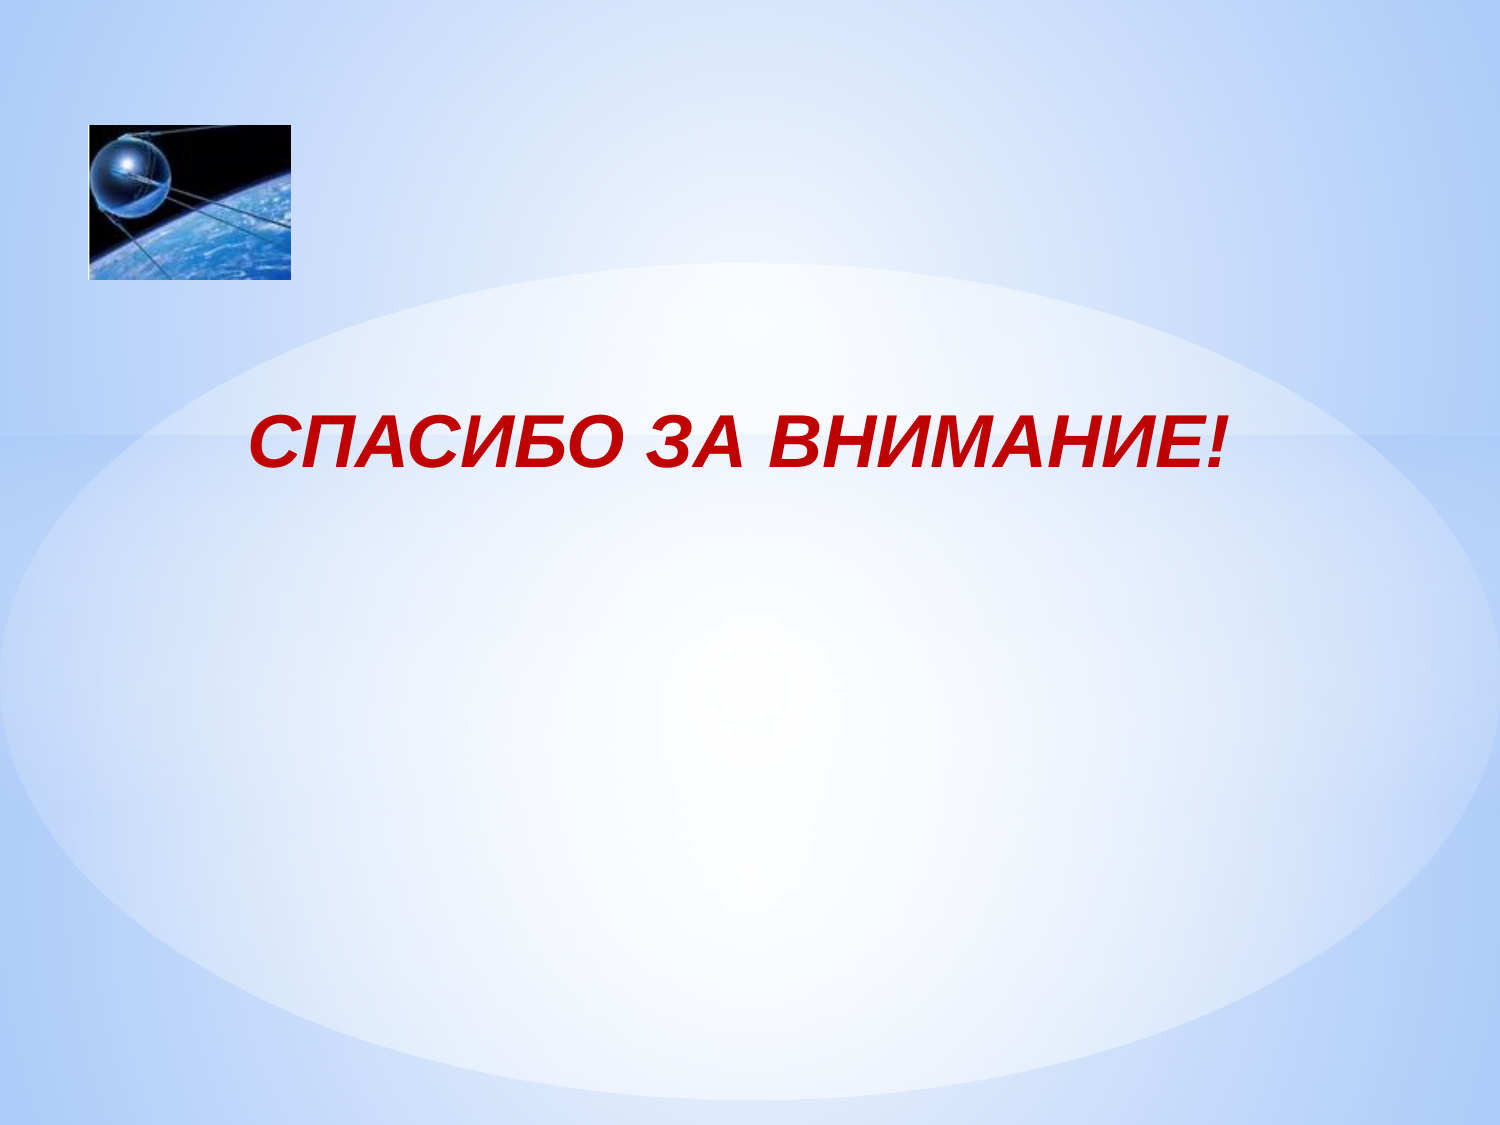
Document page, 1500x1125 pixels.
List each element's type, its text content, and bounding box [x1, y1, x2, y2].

picture [87, 124, 291, 281]
title СПАСИБО ЗА ВНИМАНИЕ! [135, 385, 1313, 587]
